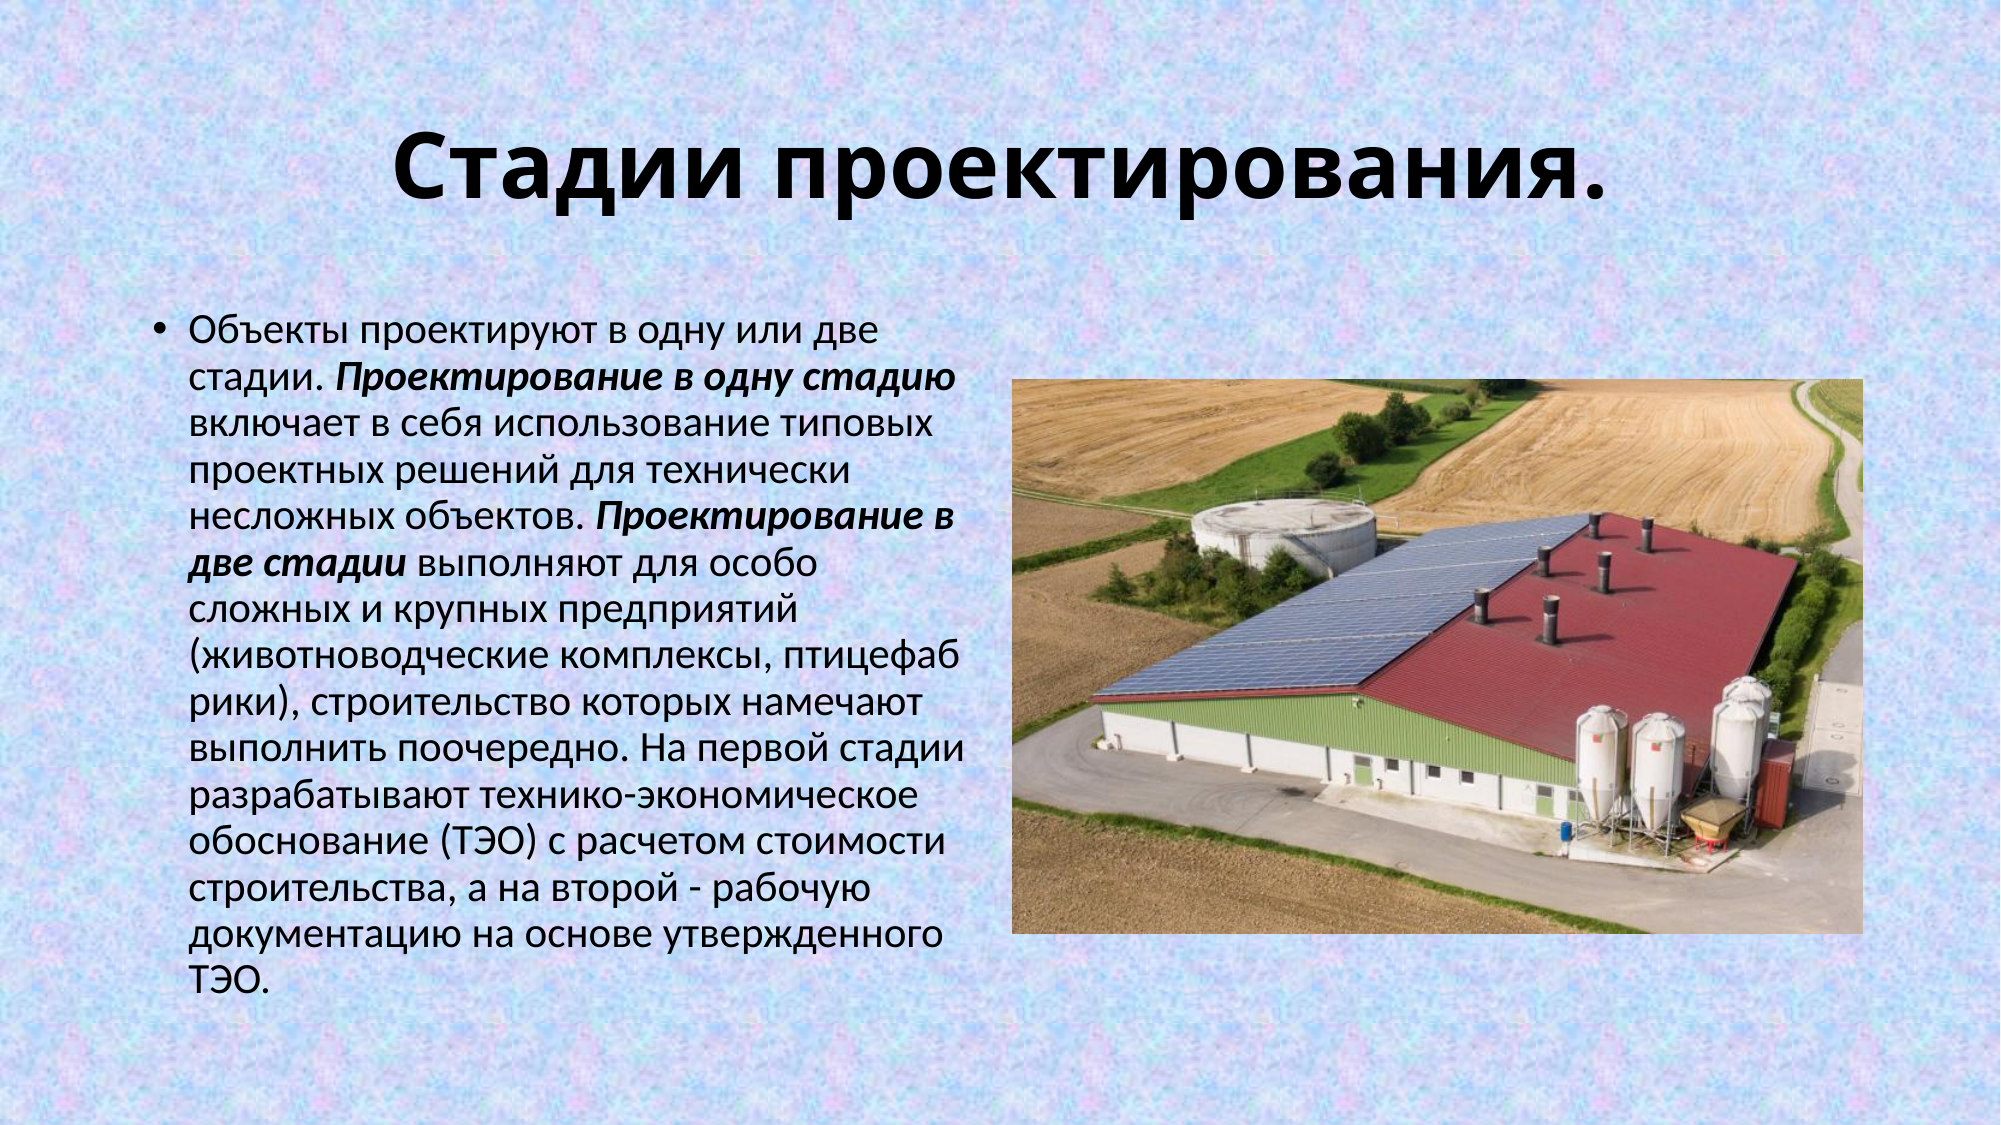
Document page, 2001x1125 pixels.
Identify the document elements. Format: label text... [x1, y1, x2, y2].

title Стадии проектирования. [137, 59, 1863, 278]
list Объекты проектируют в одну или две стадии. Проектирование в одну стадию включает в себя использование типовых проектных решений для технически несложных объек­тов. Проектирование в две стадии выполняют для особо сложных и крупных предприятий (животноводческие комплексы, птицефаб­рики), строительство которых намечают выполнить поочередно. На первой стадии разрабатывают технико-экономическое обо­снование (ТЭО) с расчетом стоимости строительства, а на вто­рой - рабочую документацию на основе утвержденного ТЭО. [137, 299, 988, 1014]
picture [0, 0, 2001, 1125]
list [1012, 378, 1863, 934]
